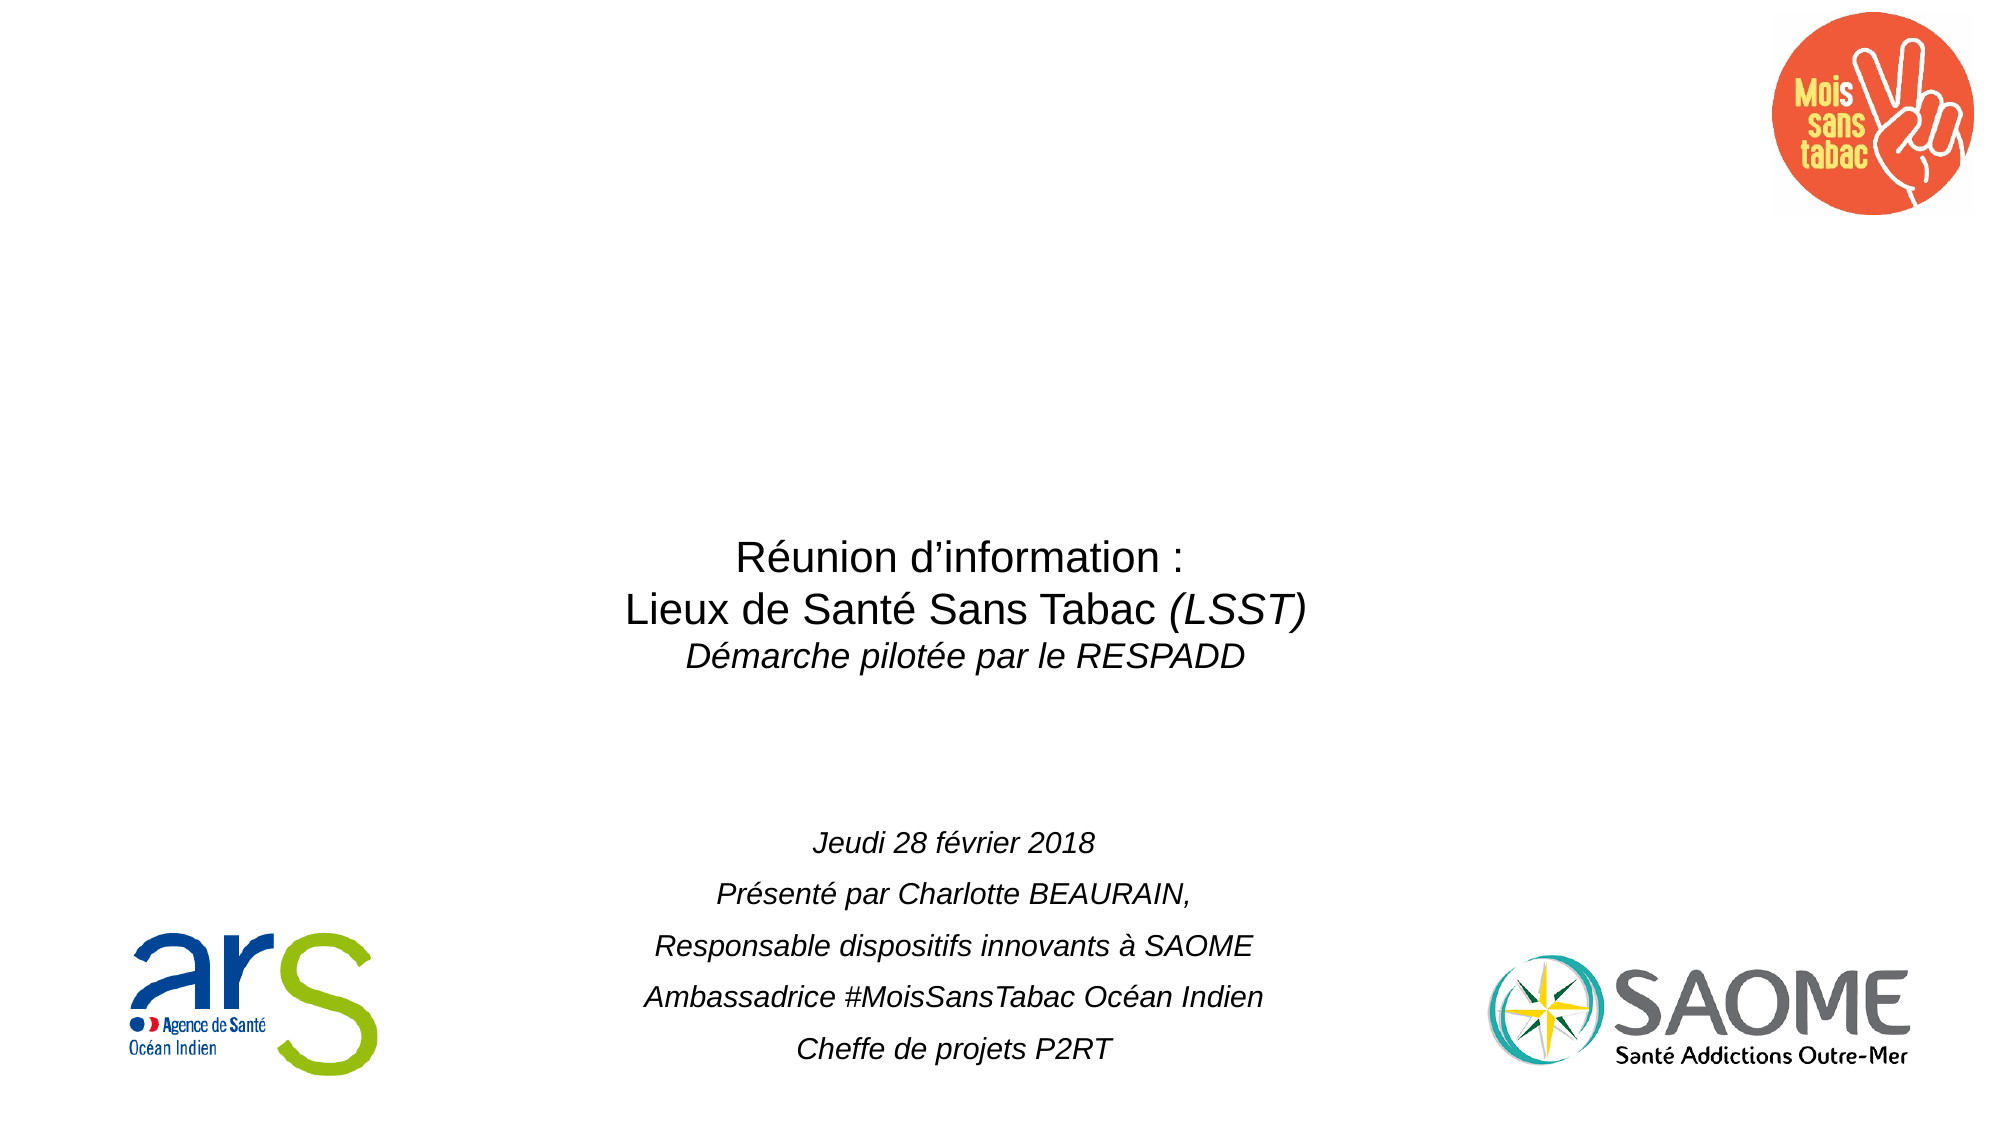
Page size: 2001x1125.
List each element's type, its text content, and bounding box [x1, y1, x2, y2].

subtitle Jeudi 28 février 2018 Présenté par Charlotte BEAURAIN, Responsable dispositifs innovants à SAOME Ambassadrice #MoisSansTabac Océan Indien Cheffe de projets P2RT [584, 755, 1324, 1076]
picture [129, 932, 378, 1076]
picture [1441, 910, 1974, 1125]
picture [1772, 12, 1974, 215]
title Réunion d’information : Lieux de Santé Sans Tabac (LSST) Démarche pilotée par le RESPADD [70, 517, 1863, 684]
